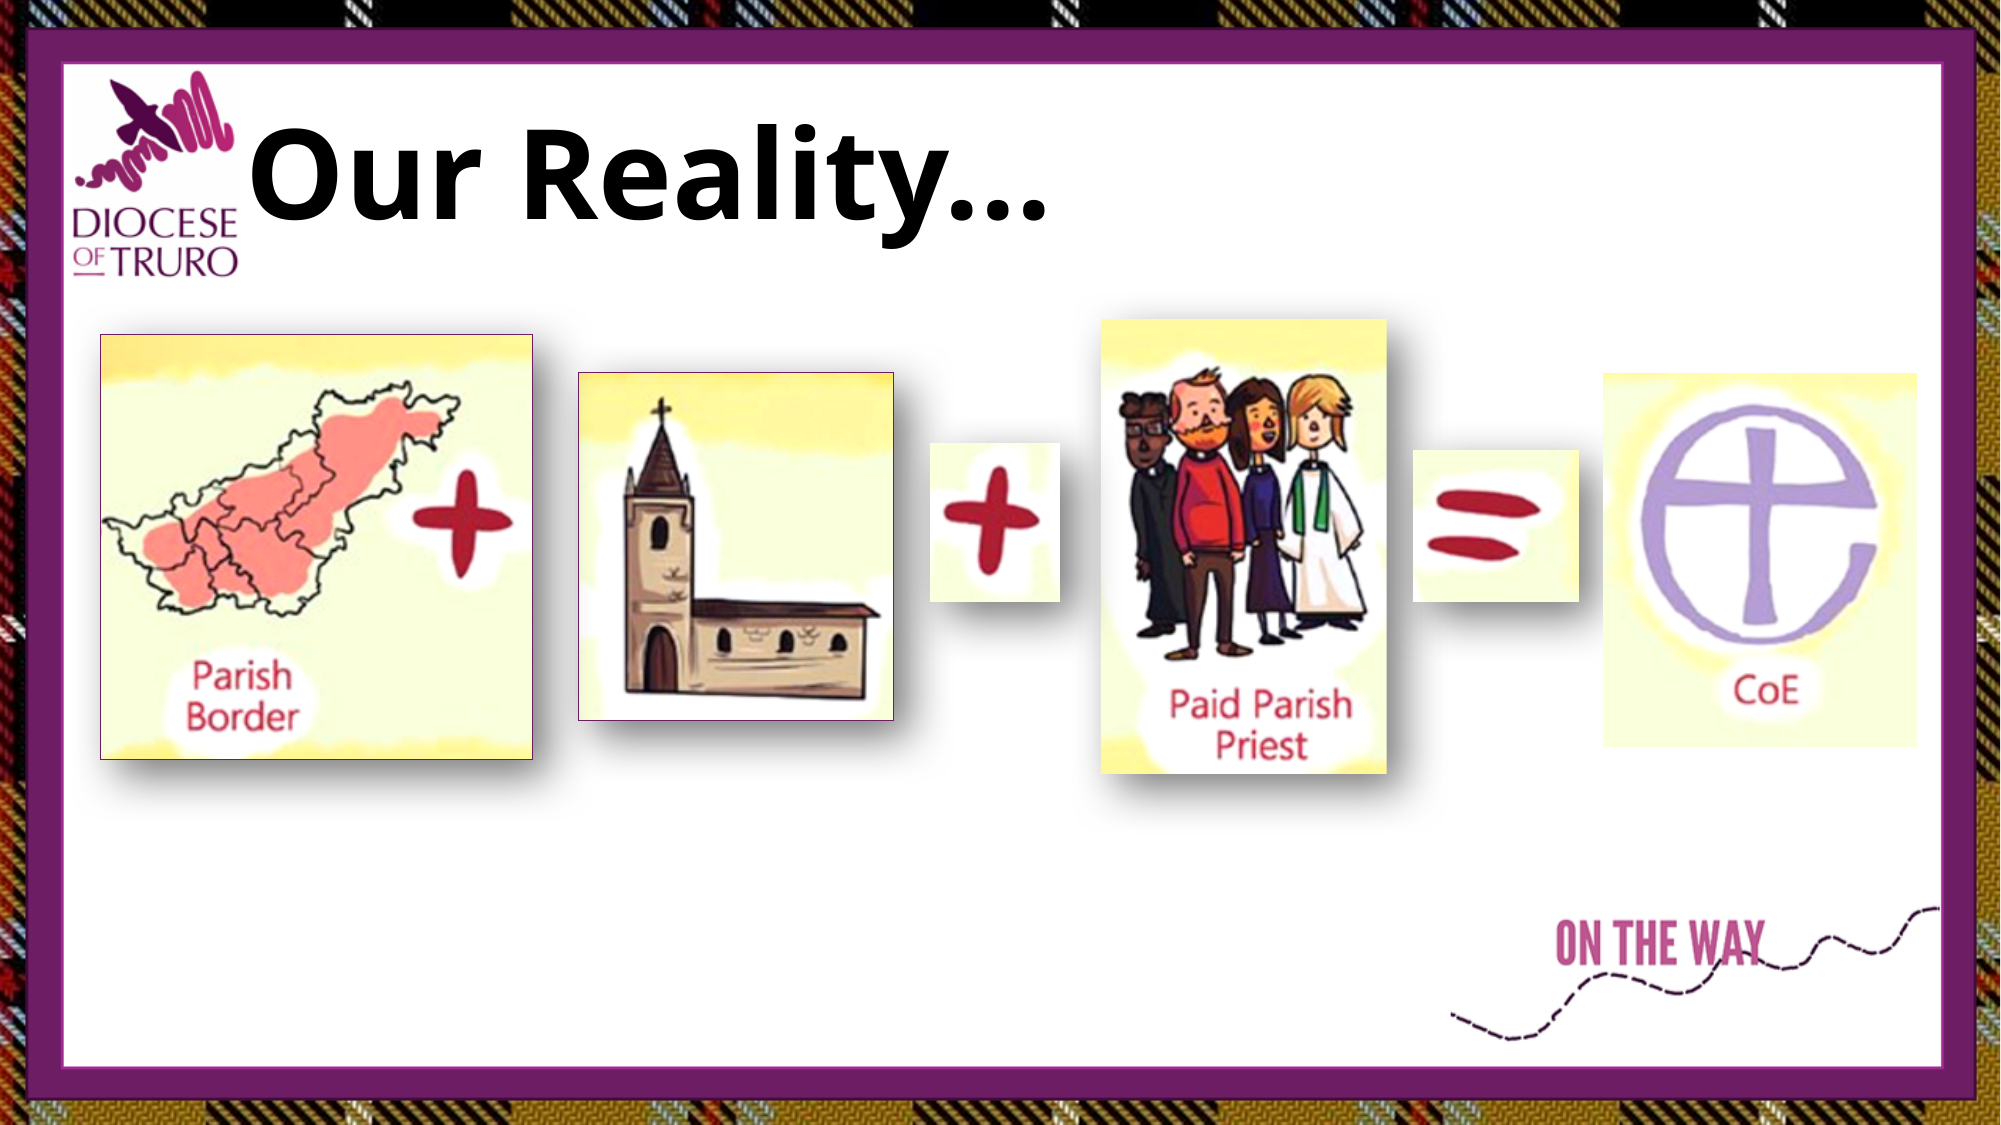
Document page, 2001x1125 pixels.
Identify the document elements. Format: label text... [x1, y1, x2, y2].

text_box Our Reality... [230, 87, 1068, 253]
picture [0, 0, 2001, 1125]
